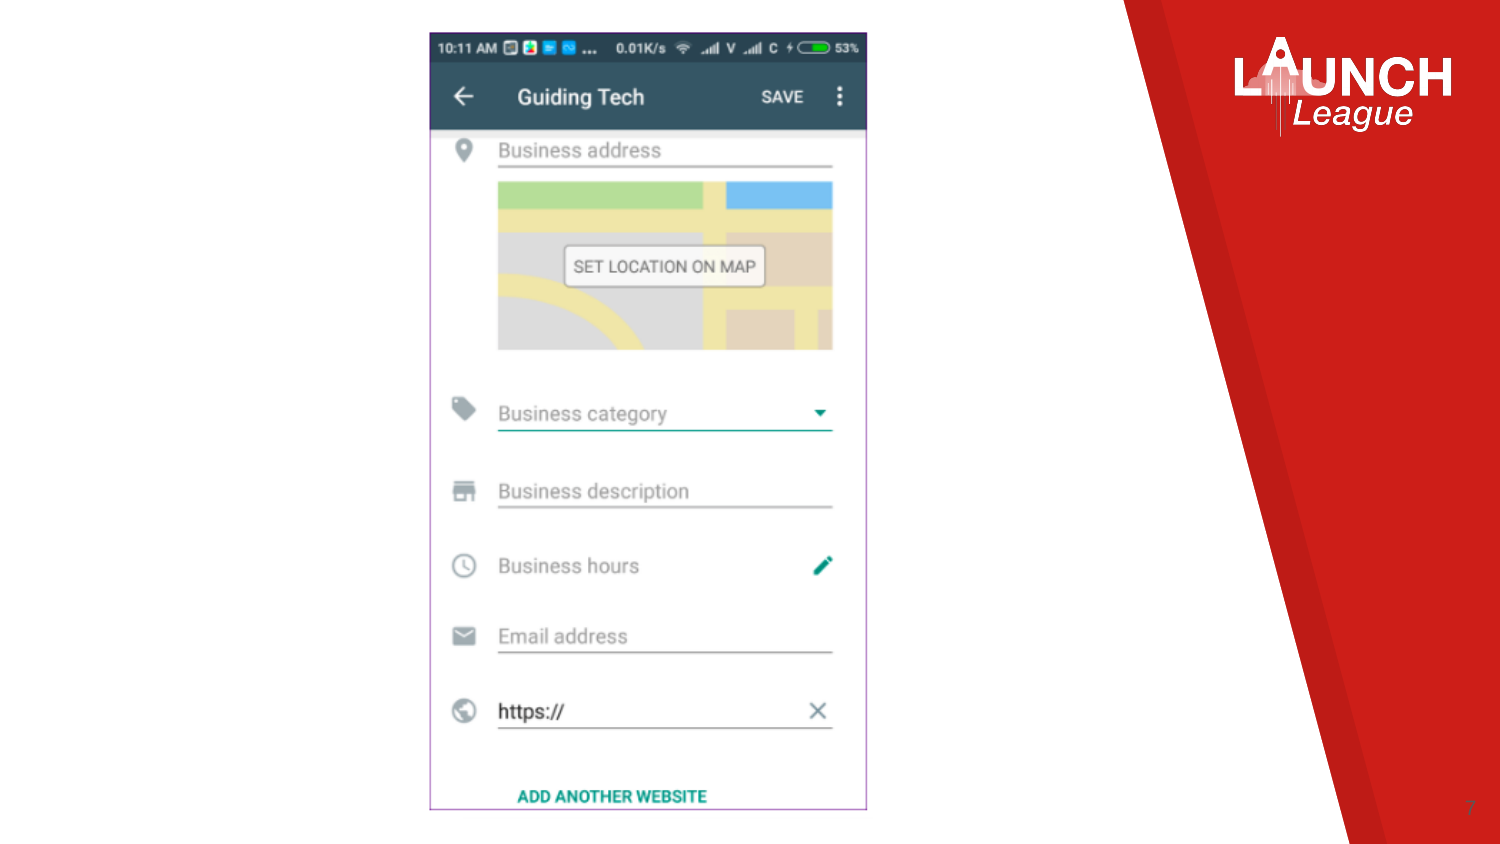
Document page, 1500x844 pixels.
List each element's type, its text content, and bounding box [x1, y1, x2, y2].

picture [1220, 32, 1466, 144]
slide_number ‹#› [1401, 779, 1492, 844]
picture [424, 24, 873, 819]
